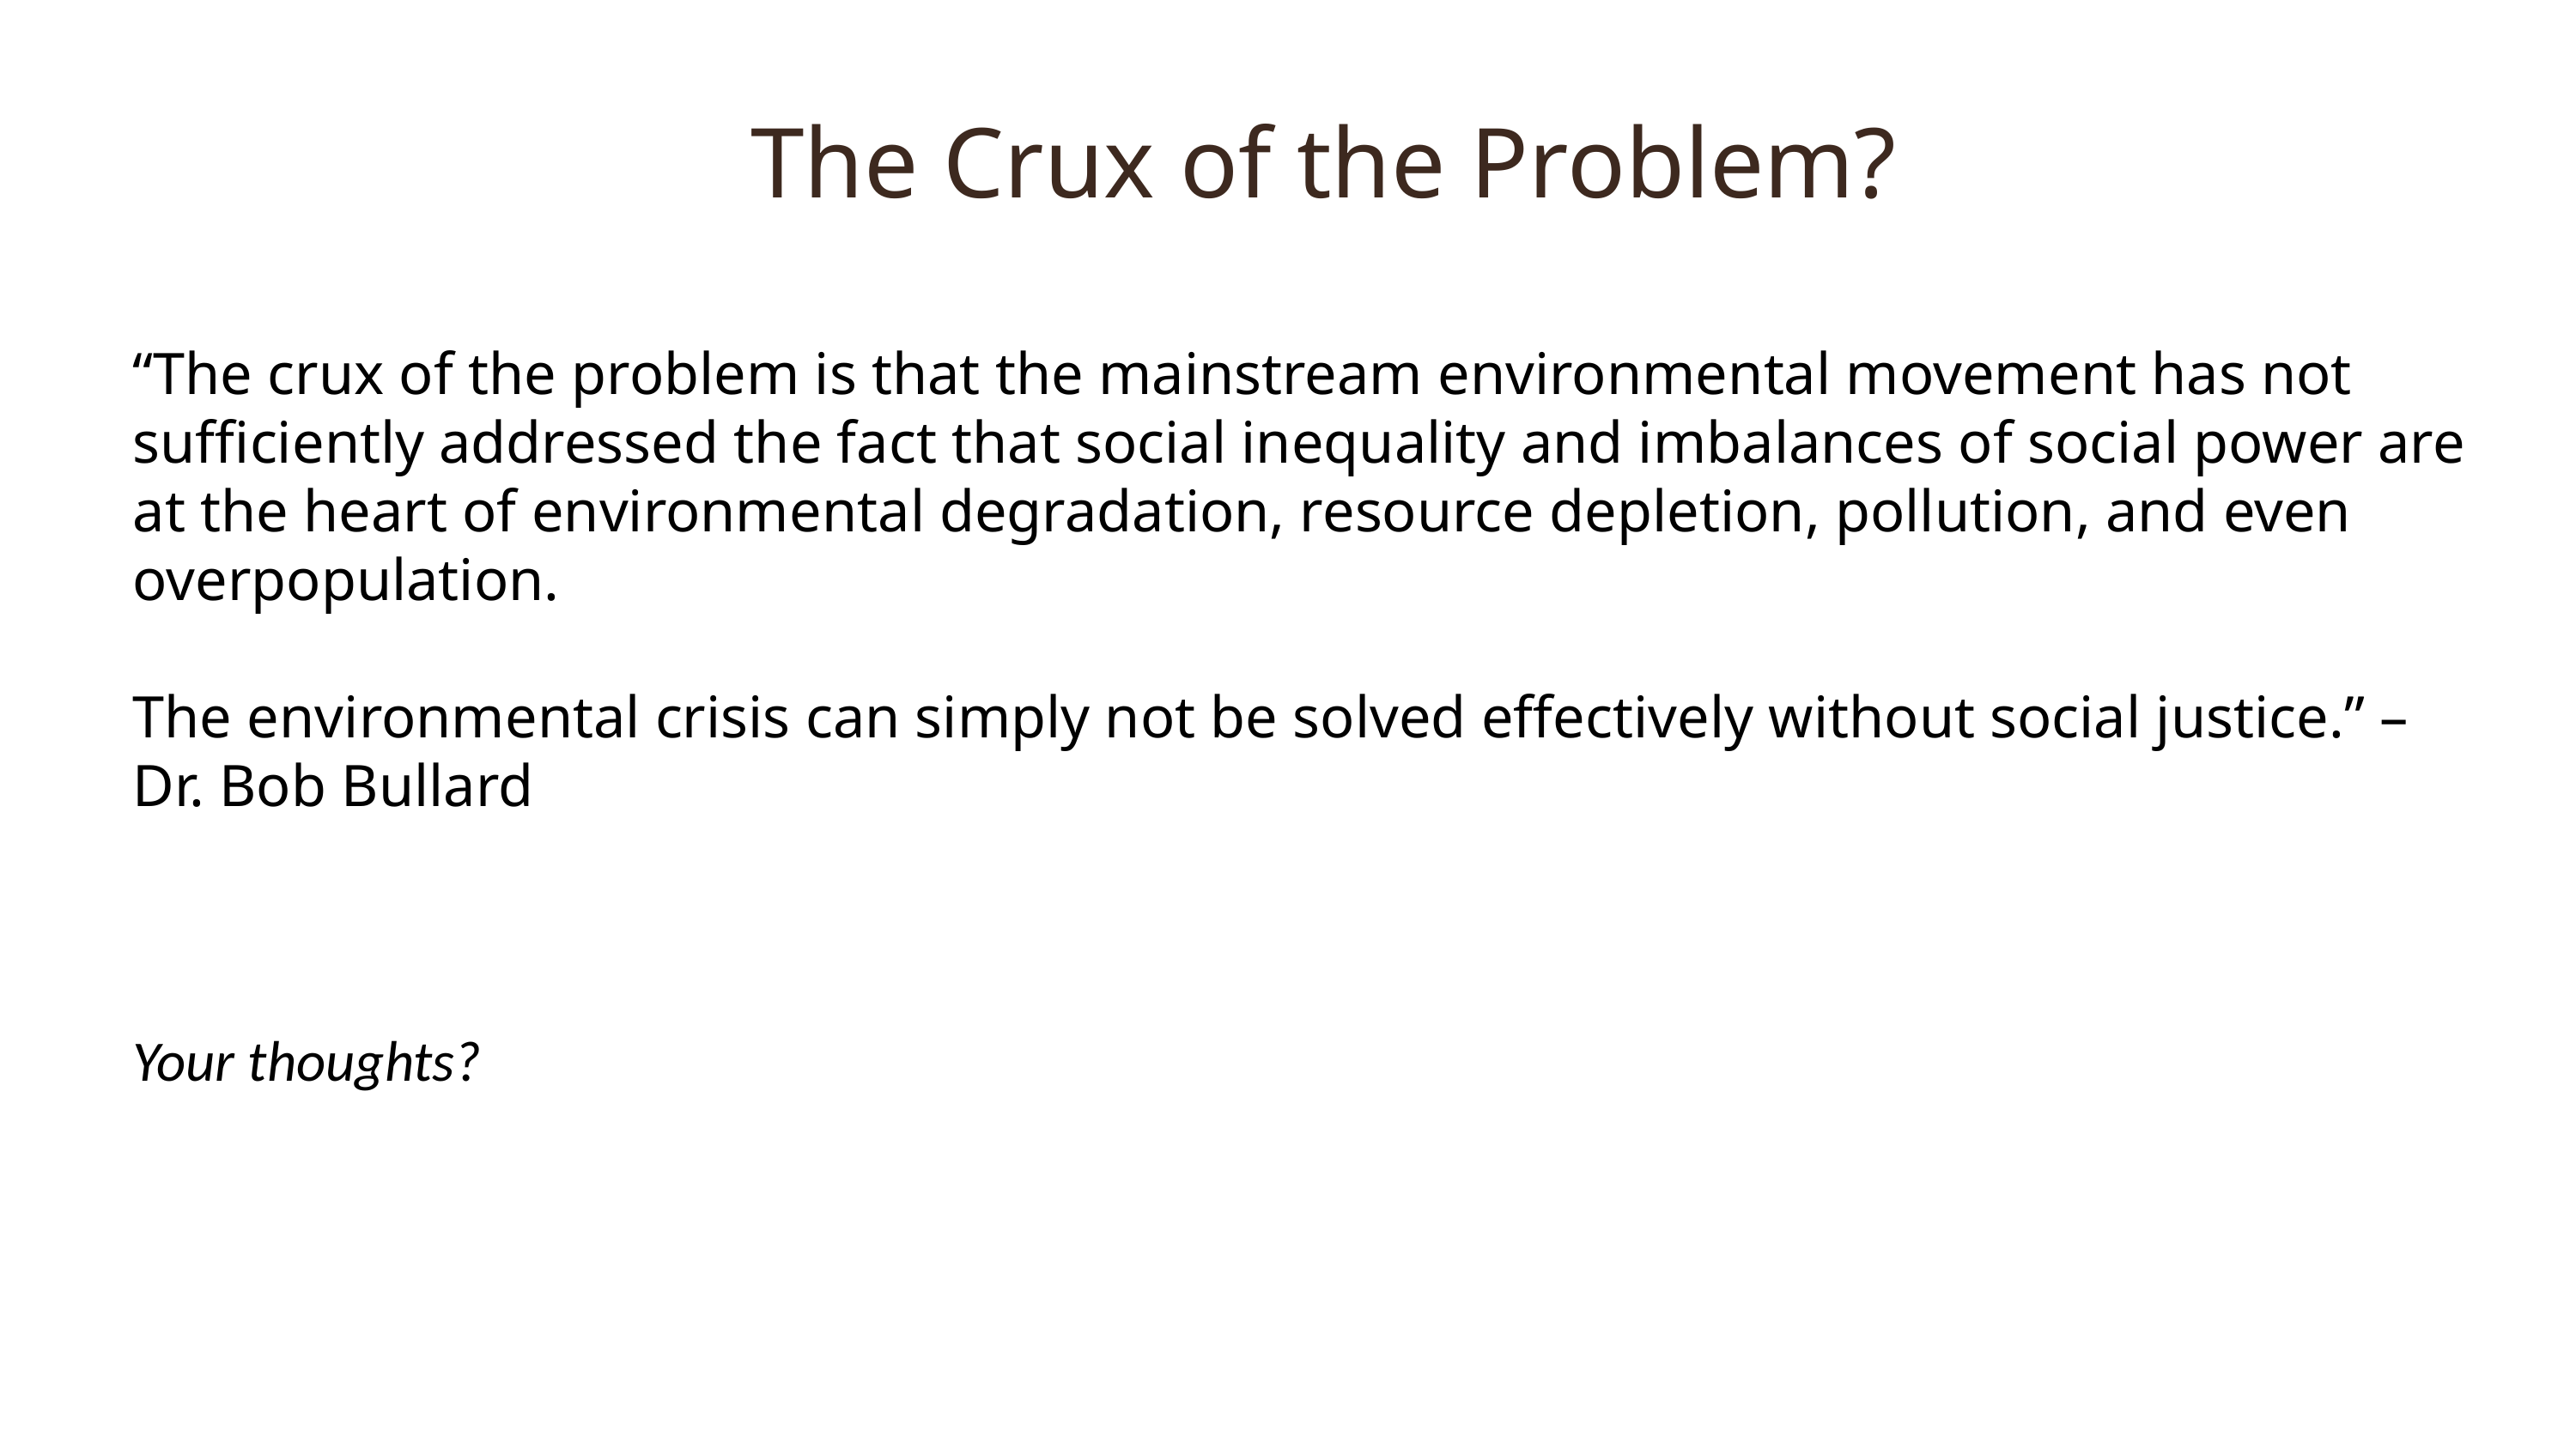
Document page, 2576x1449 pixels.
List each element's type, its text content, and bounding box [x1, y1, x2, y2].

text_box The Crux of the Problem? [418, 70, 2229, 217]
list “The crux of the problem is that the mainstream environmental movement has not sufficiently addressed the fact that social inequality and imbalances of social power are at the heart of environmental degradation, resource depletion, pollution, and even overpopulation. The environmental crisis can simply not be solved effectively without social justice.” – Dr. Bob Bullard Your thoughts? [88, 324, 2488, 1287]
